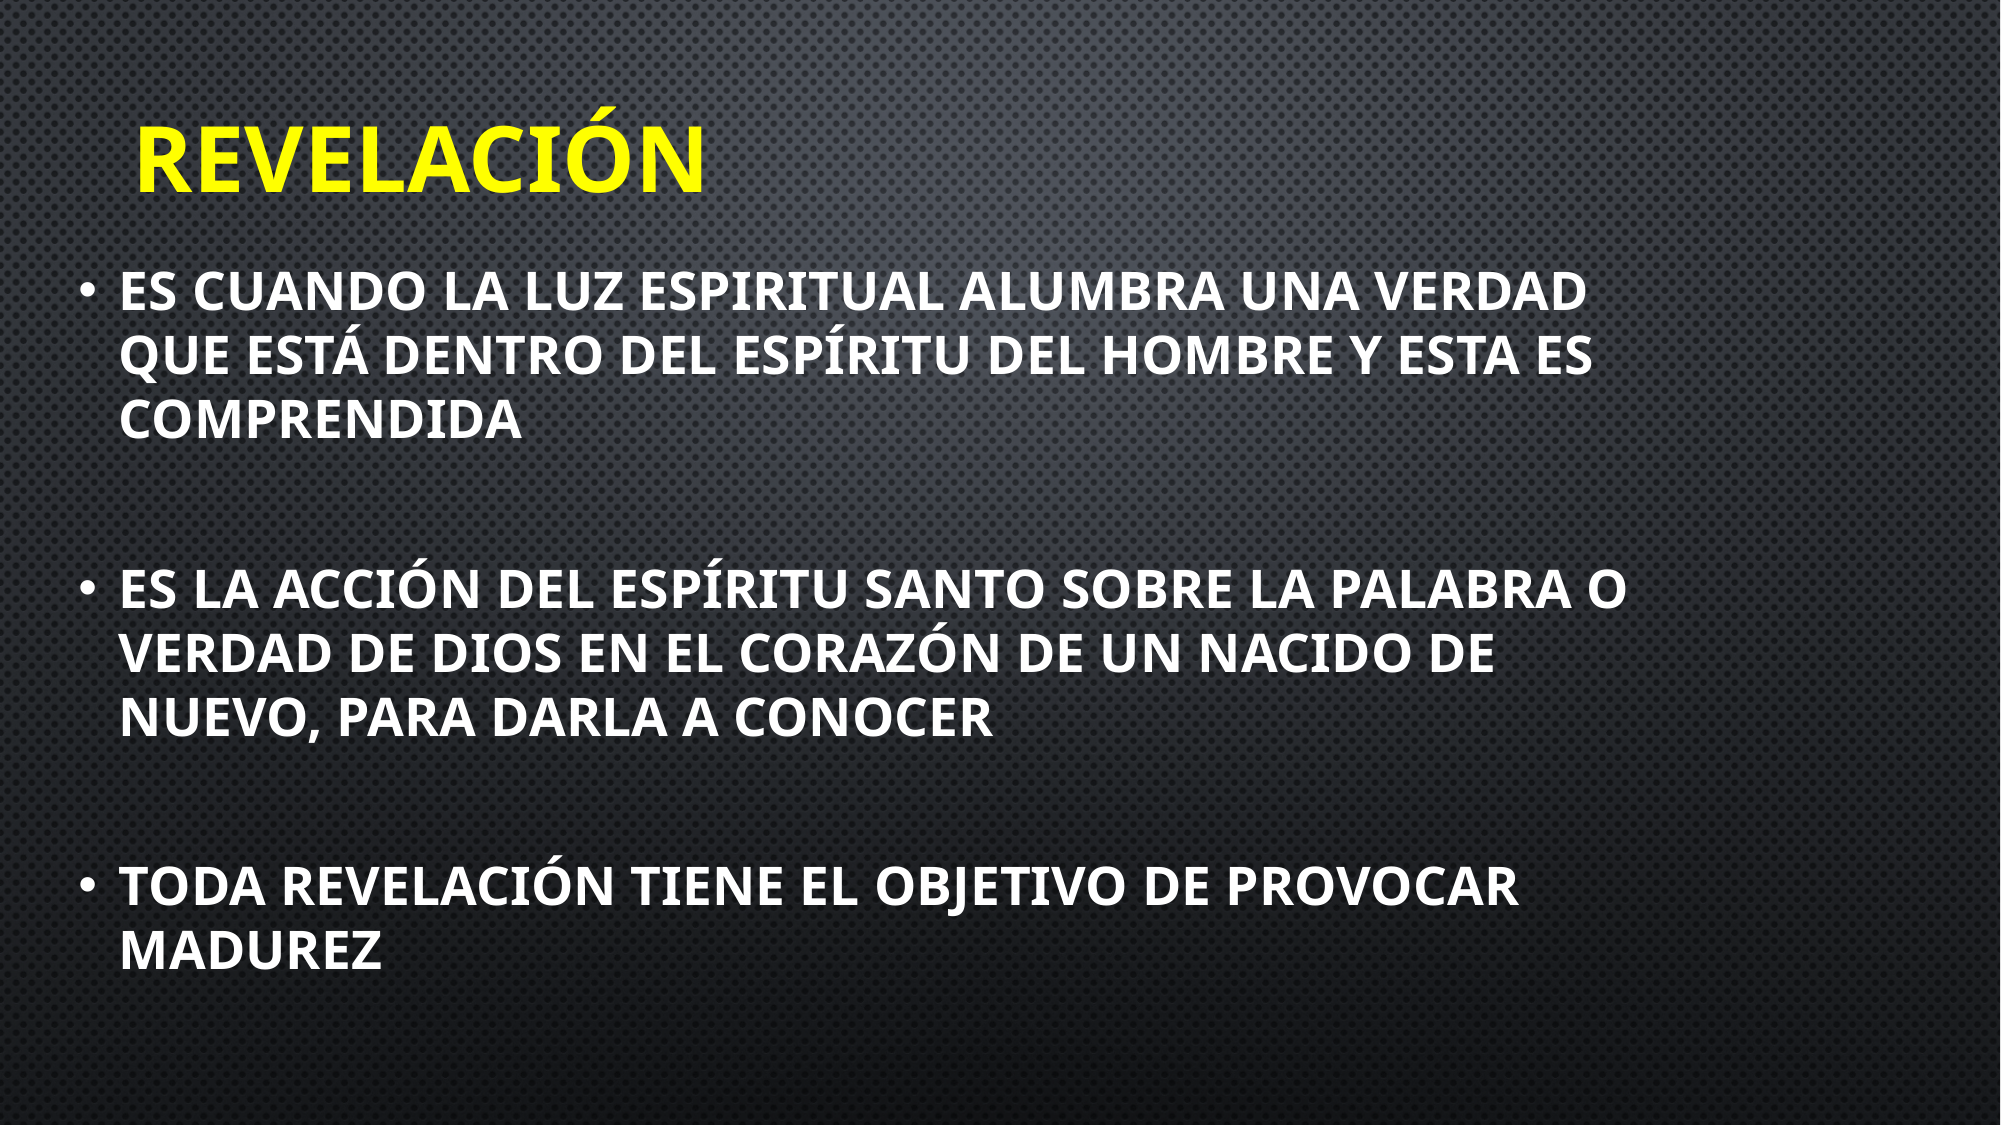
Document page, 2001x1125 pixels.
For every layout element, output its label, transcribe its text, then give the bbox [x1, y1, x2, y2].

list Es cuando la luz espiritual alumbra una Verdad que está dentro del espíritu del hombre y esta es comprendida Es la acción del Espíritu Santo sobre la Palabra o Verdad de Dios en el corazón de un Nacido de Nuevo, para darla a conocer Toda revelación tiene el objetivo de provocar madurez [63, 248, 1702, 989]
title Revelación [117, 62, 1743, 249]
